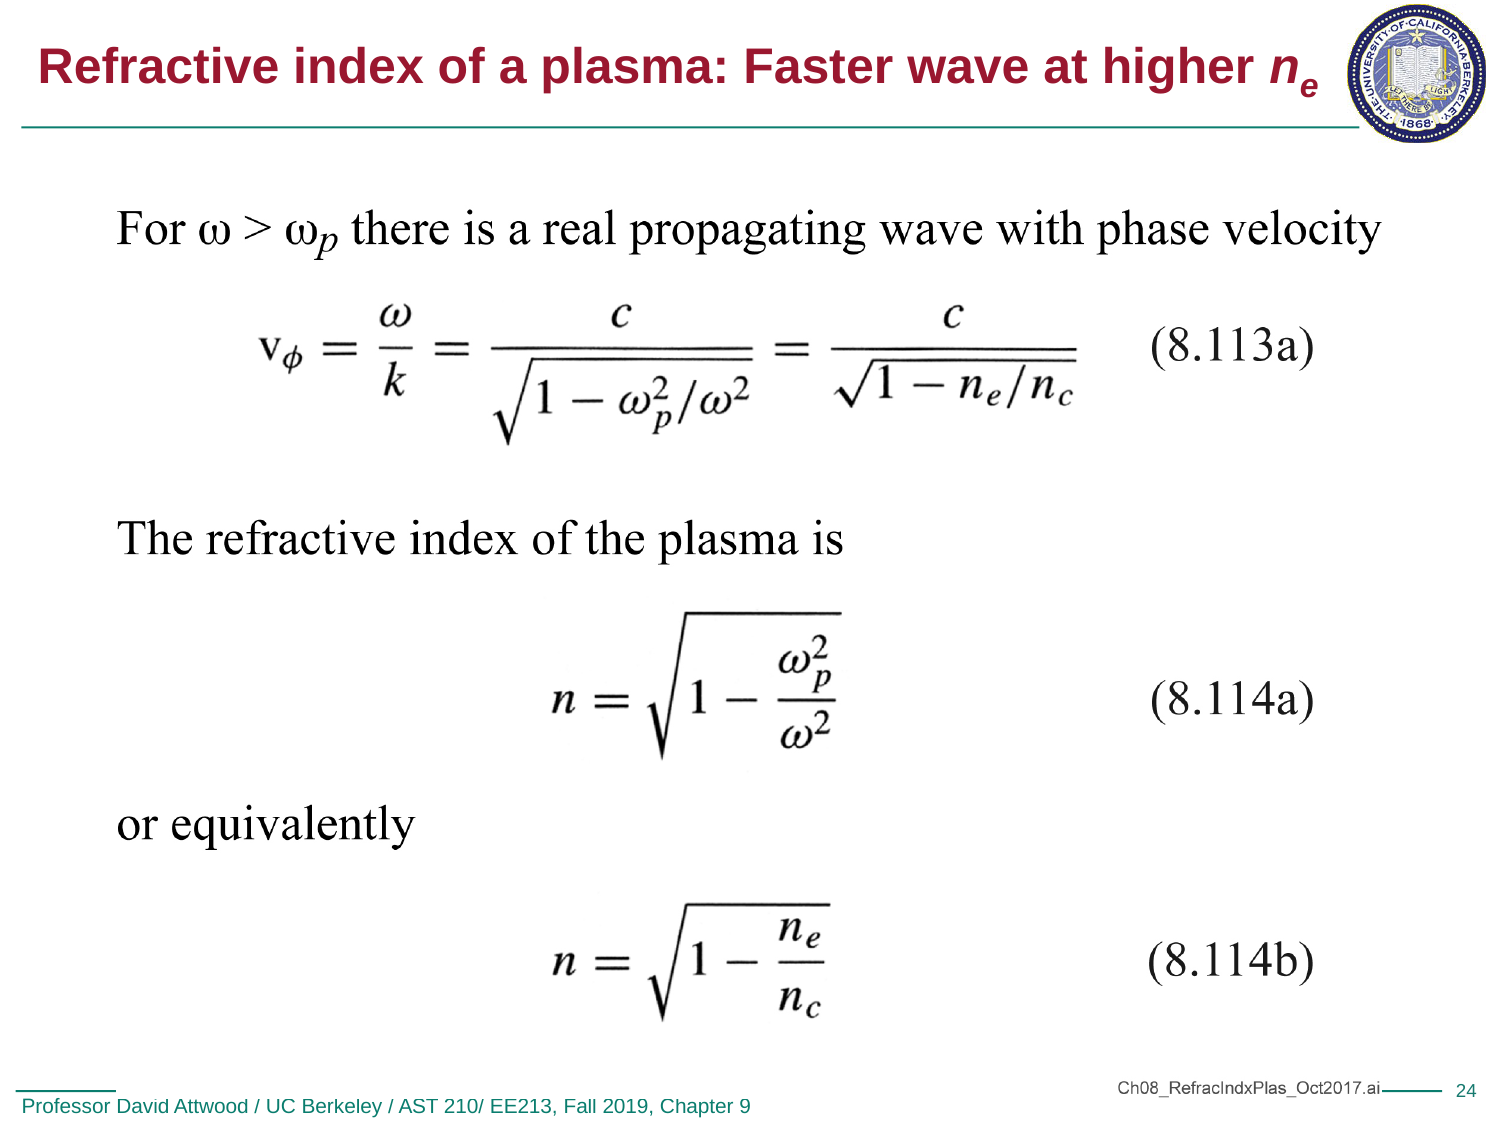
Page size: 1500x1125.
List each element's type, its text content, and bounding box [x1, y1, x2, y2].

slide_number 24 [1426, 1070, 1493, 1100]
picture [116, 200, 1382, 1100]
title Refractive index of a plasma: Faster wave at higher ne [22, 0, 1365, 126]
picture [1347, 4, 1486, 143]
